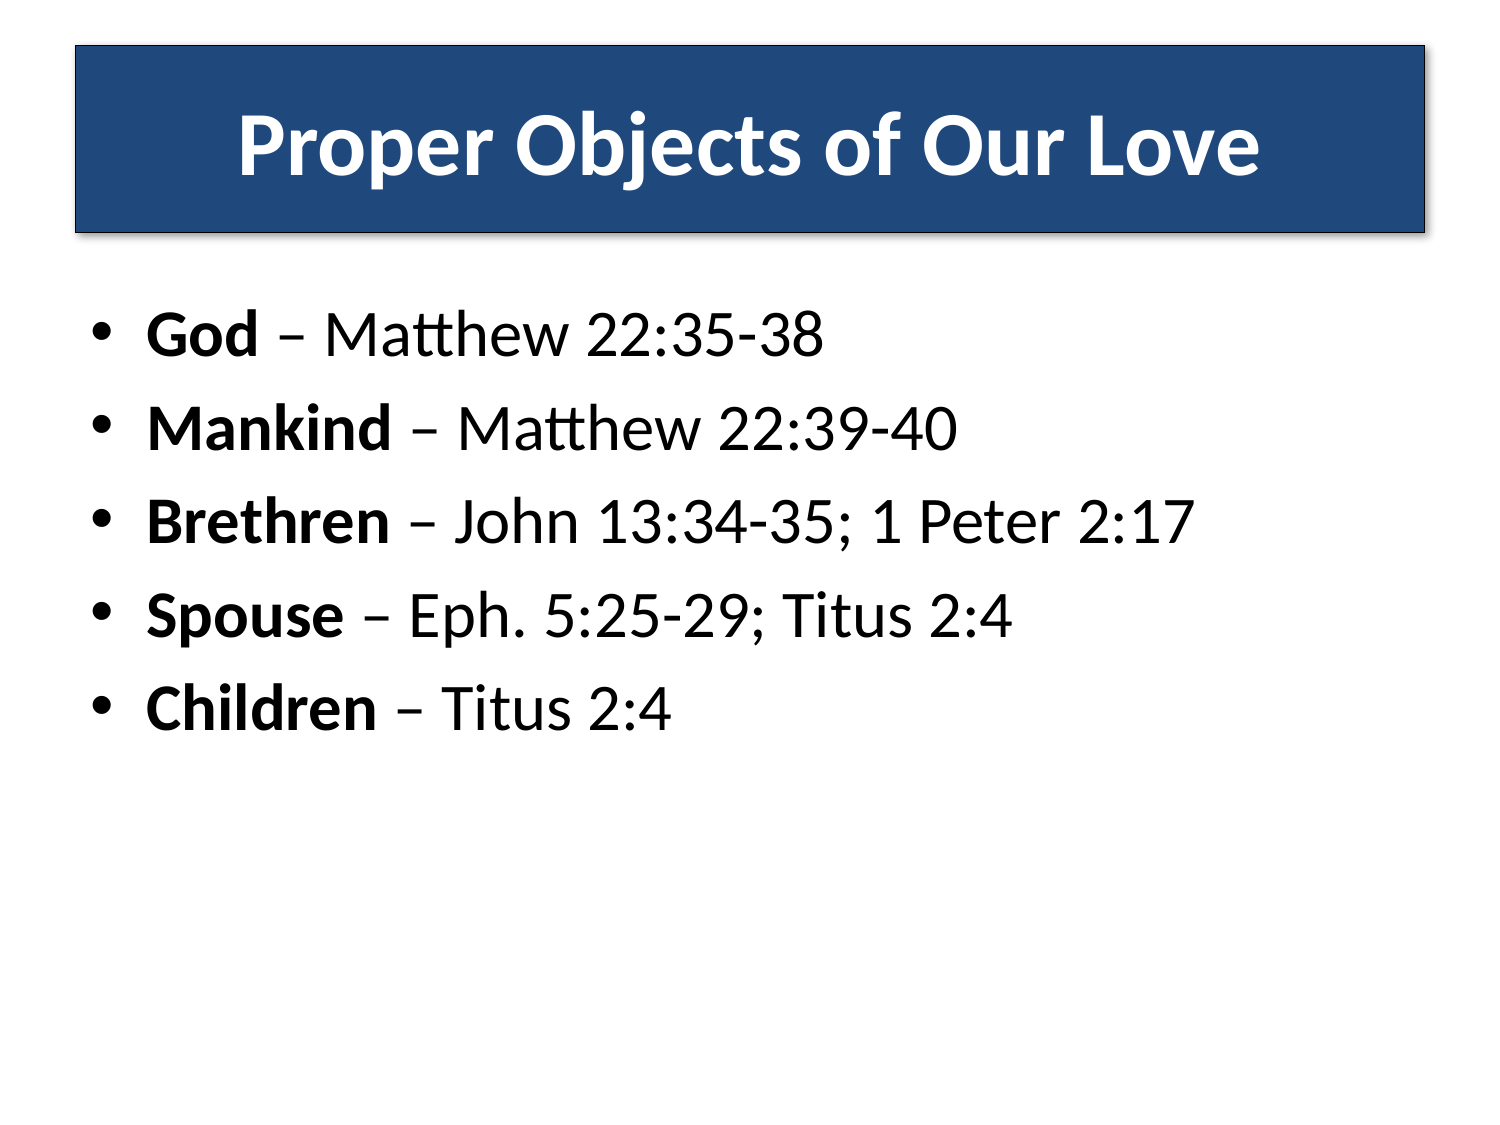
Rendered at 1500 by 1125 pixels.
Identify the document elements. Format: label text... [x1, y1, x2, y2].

title Proper Objects of Our Love [75, 45, 1425, 233]
list God – Matthew 22:35-38 Mankind – Matthew 22:39-40 Brethren – John 13:34-35; 1 Peter 2:17 Spouse – Eph. 5:25-29; Titus 2:4 Children – Titus 2:4 [75, 282, 1425, 1025]
